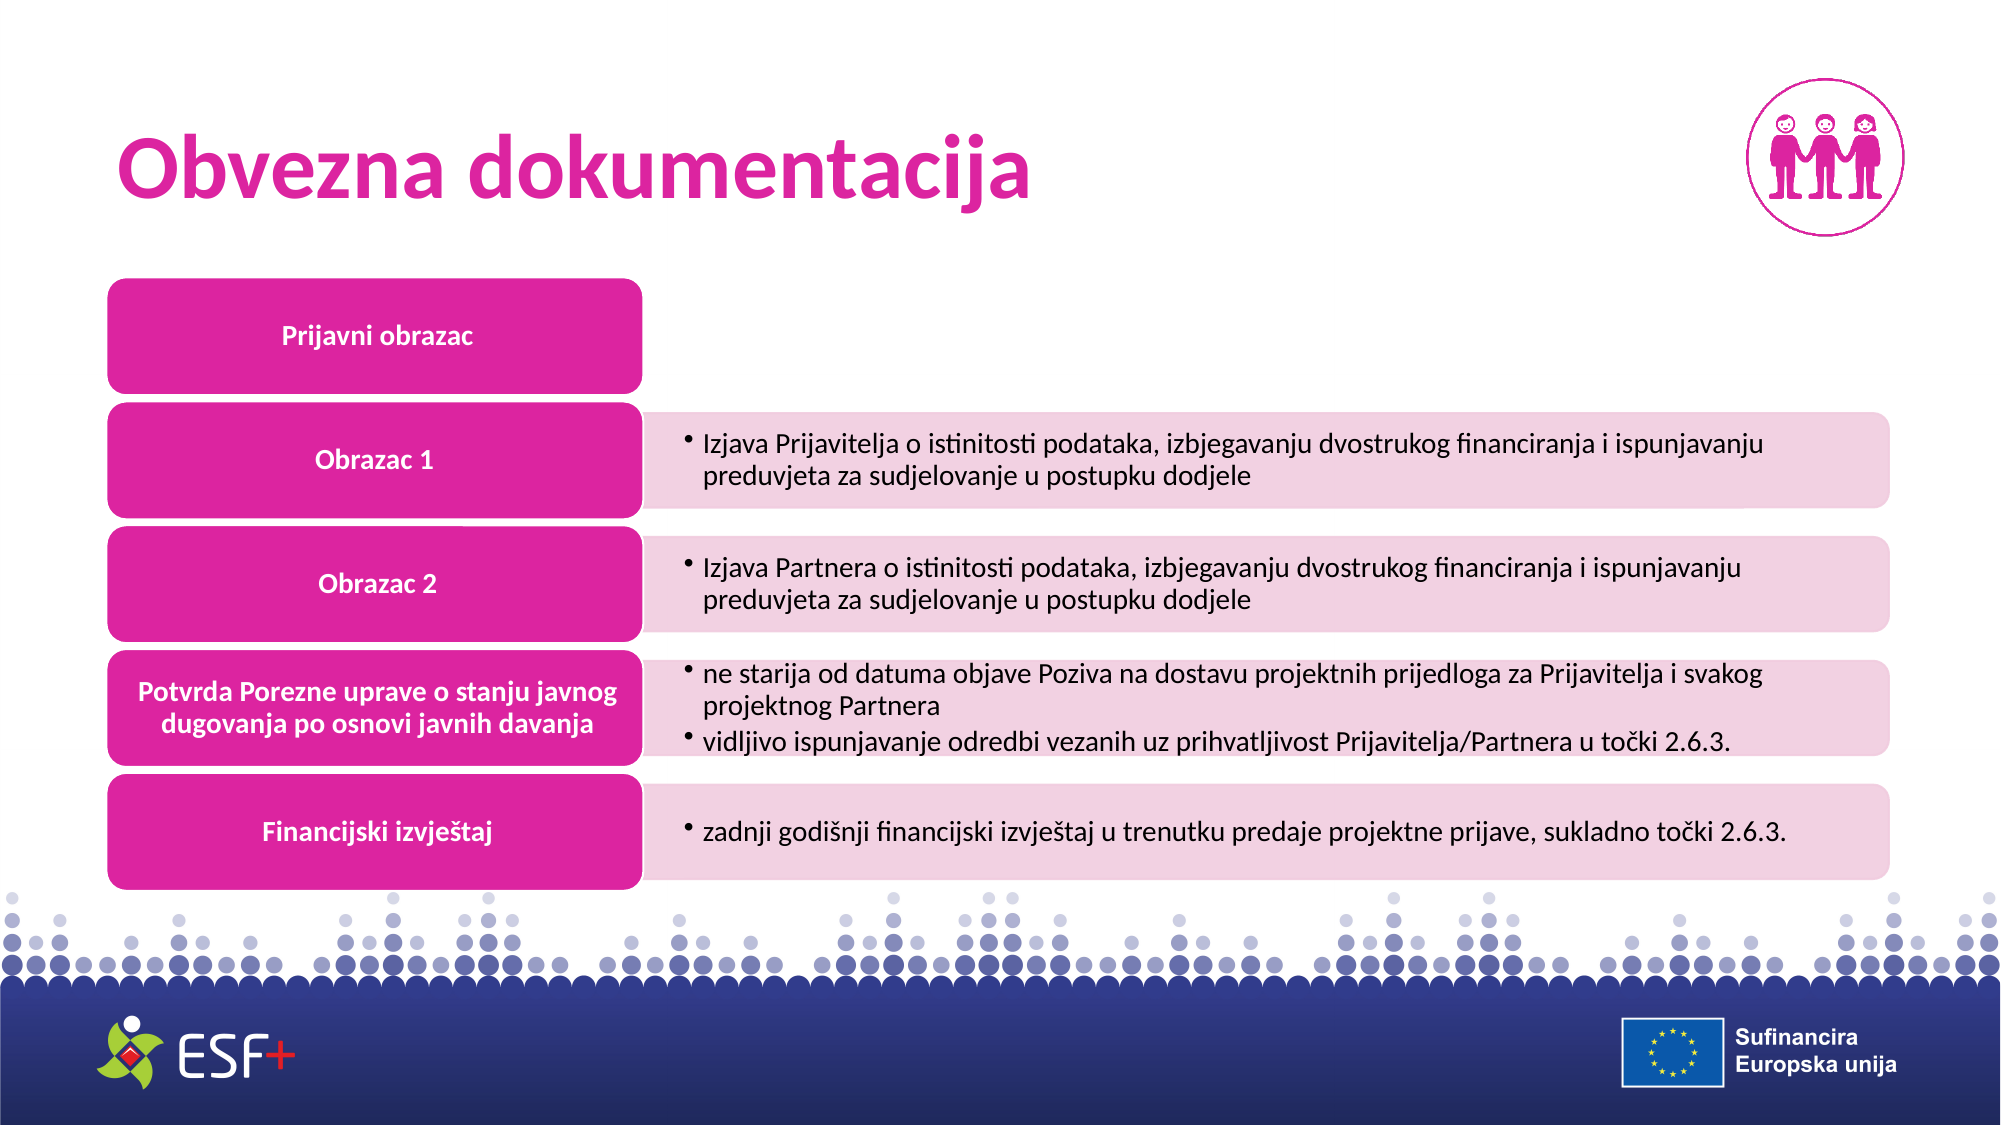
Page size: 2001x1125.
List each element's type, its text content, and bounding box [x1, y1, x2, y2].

title Obvezna dokumentacija [102, 59, 1688, 277]
picture [0, 0, 2001, 1125]
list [102, 277, 1894, 892]
